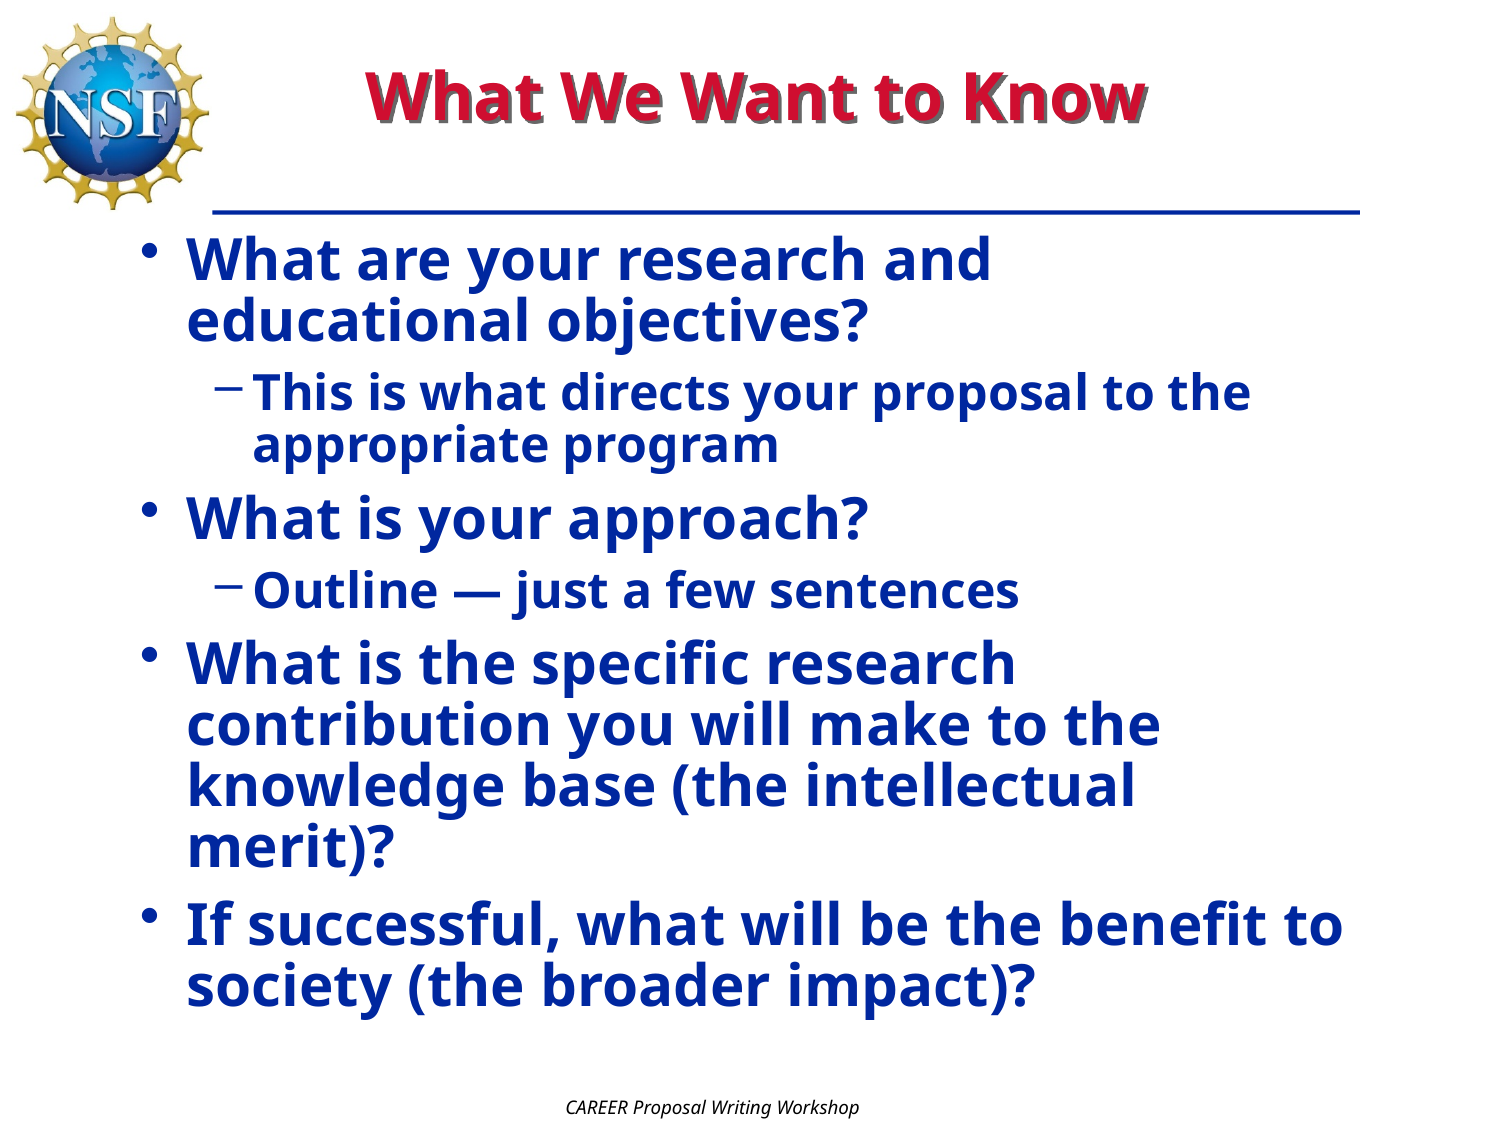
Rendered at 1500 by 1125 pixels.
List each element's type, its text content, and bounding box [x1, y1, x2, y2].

title What We Want to Know [149, 0, 1363, 201]
list What are your research and educational objectives? This is what directs your proposal to the appropriate program What is your approach? Outline — just a few sentences What is the specific research contribution you will make to the knowledge base (the intellectual merit)? If successful, what will be the benefit to society (the broader impact)? [124, 224, 1363, 1076]
picture [12, 12, 212, 213]
